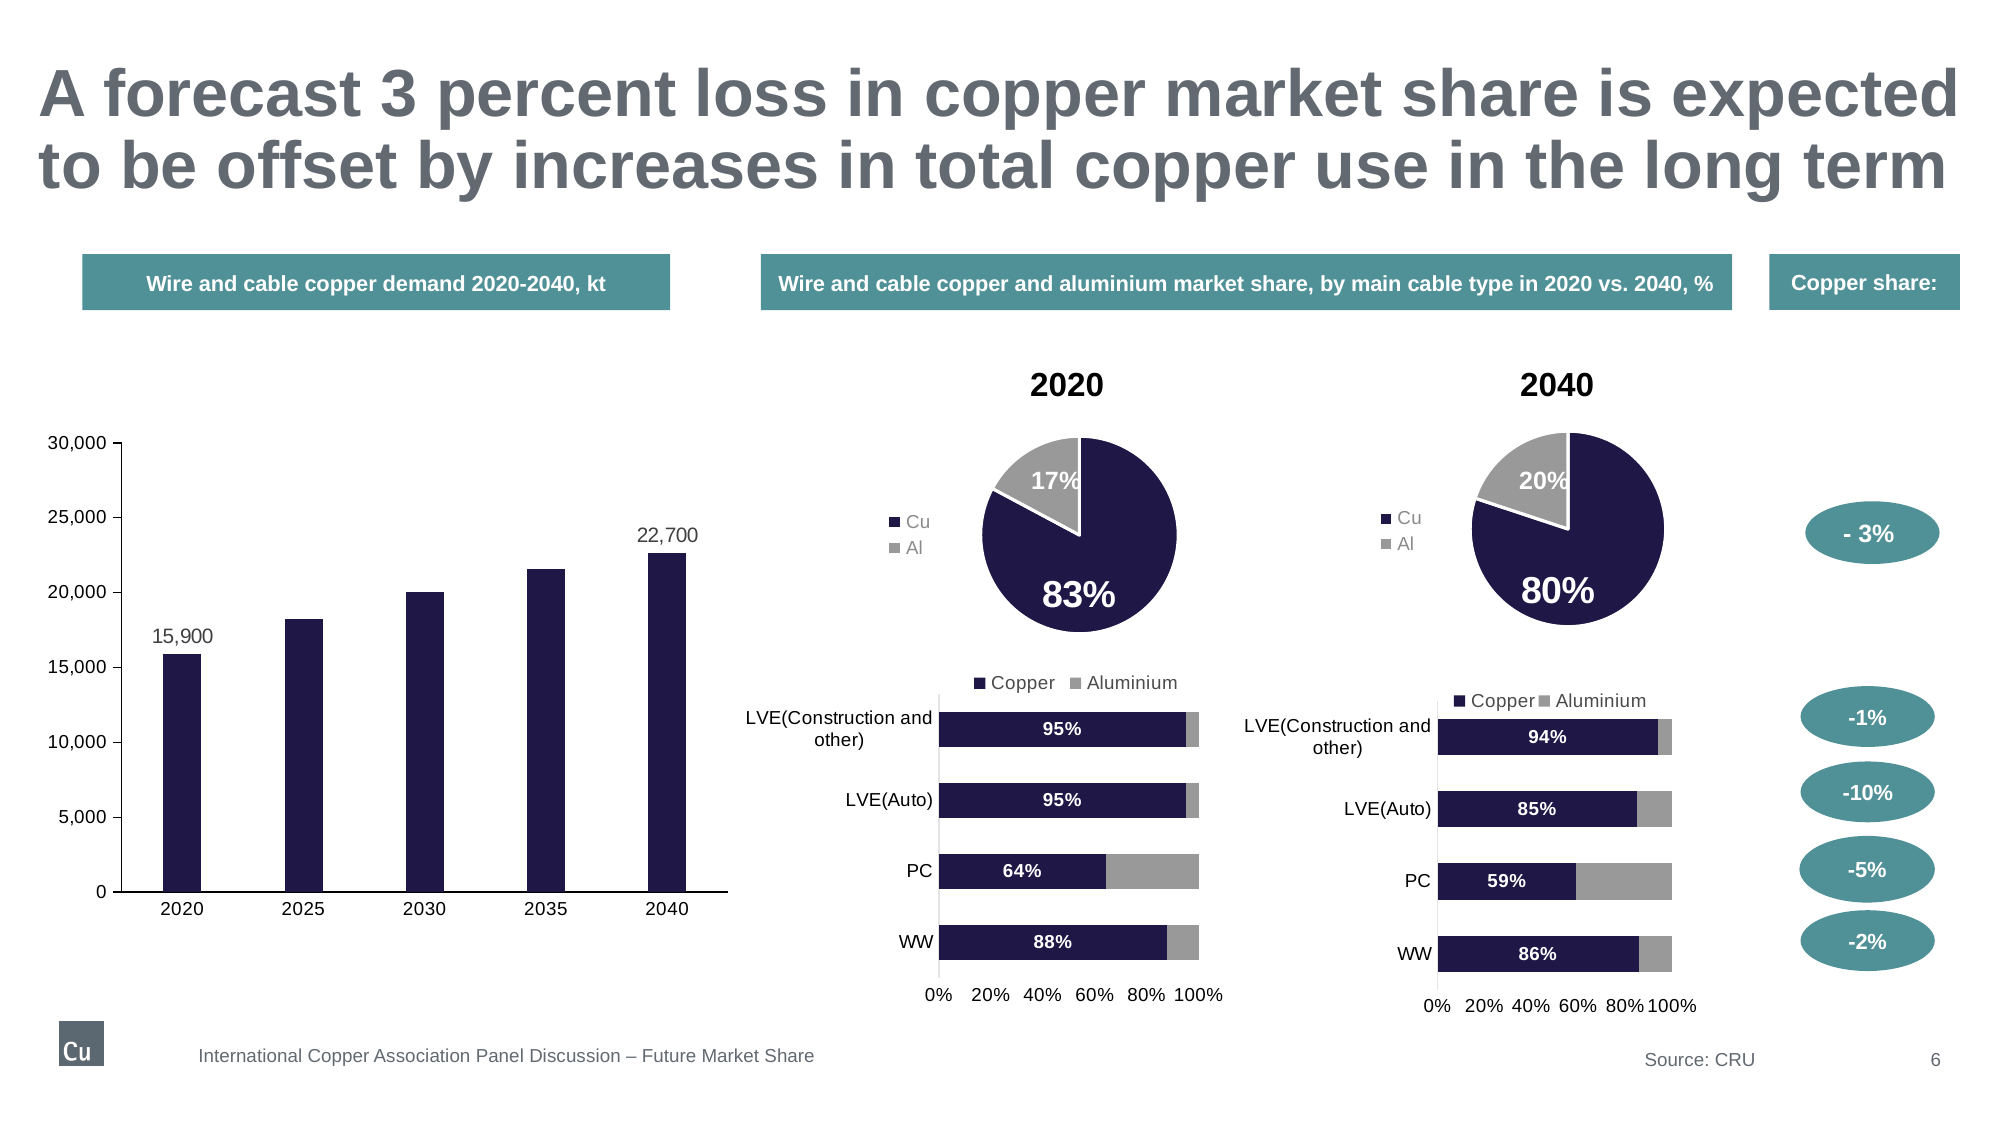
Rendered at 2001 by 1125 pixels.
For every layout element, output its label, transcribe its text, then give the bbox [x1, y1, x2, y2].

text_box Wire and cable copper demand 2020-2040, kt [82, 254, 671, 311]
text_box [738, 405, 1940, 670]
text_box 2040 [1461, 354, 1653, 405]
text_box Source: CRU [1644, 1066, 1871, 1071]
picture [59, 1021, 104, 1066]
text_box Wire and cable copper and aluminium market share, by main cable type in 2020 vs. 2040, % [760, 254, 1733, 311]
slide_number 6 [1897, 1040, 1942, 1071]
title A forecast 3 percent loss in copper market share is expected to be offset by increases in total copper use in the long term [37, 59, 1978, 235]
text_box Copper share: [1769, 254, 1960, 310]
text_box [743, 670, 1935, 1066]
text_box 2020 [971, 354, 1163, 405]
chart [31, 409, 752, 953]
footer International Copper Association Panel Discussion – Future Market Share [198, 1036, 743, 1066]
